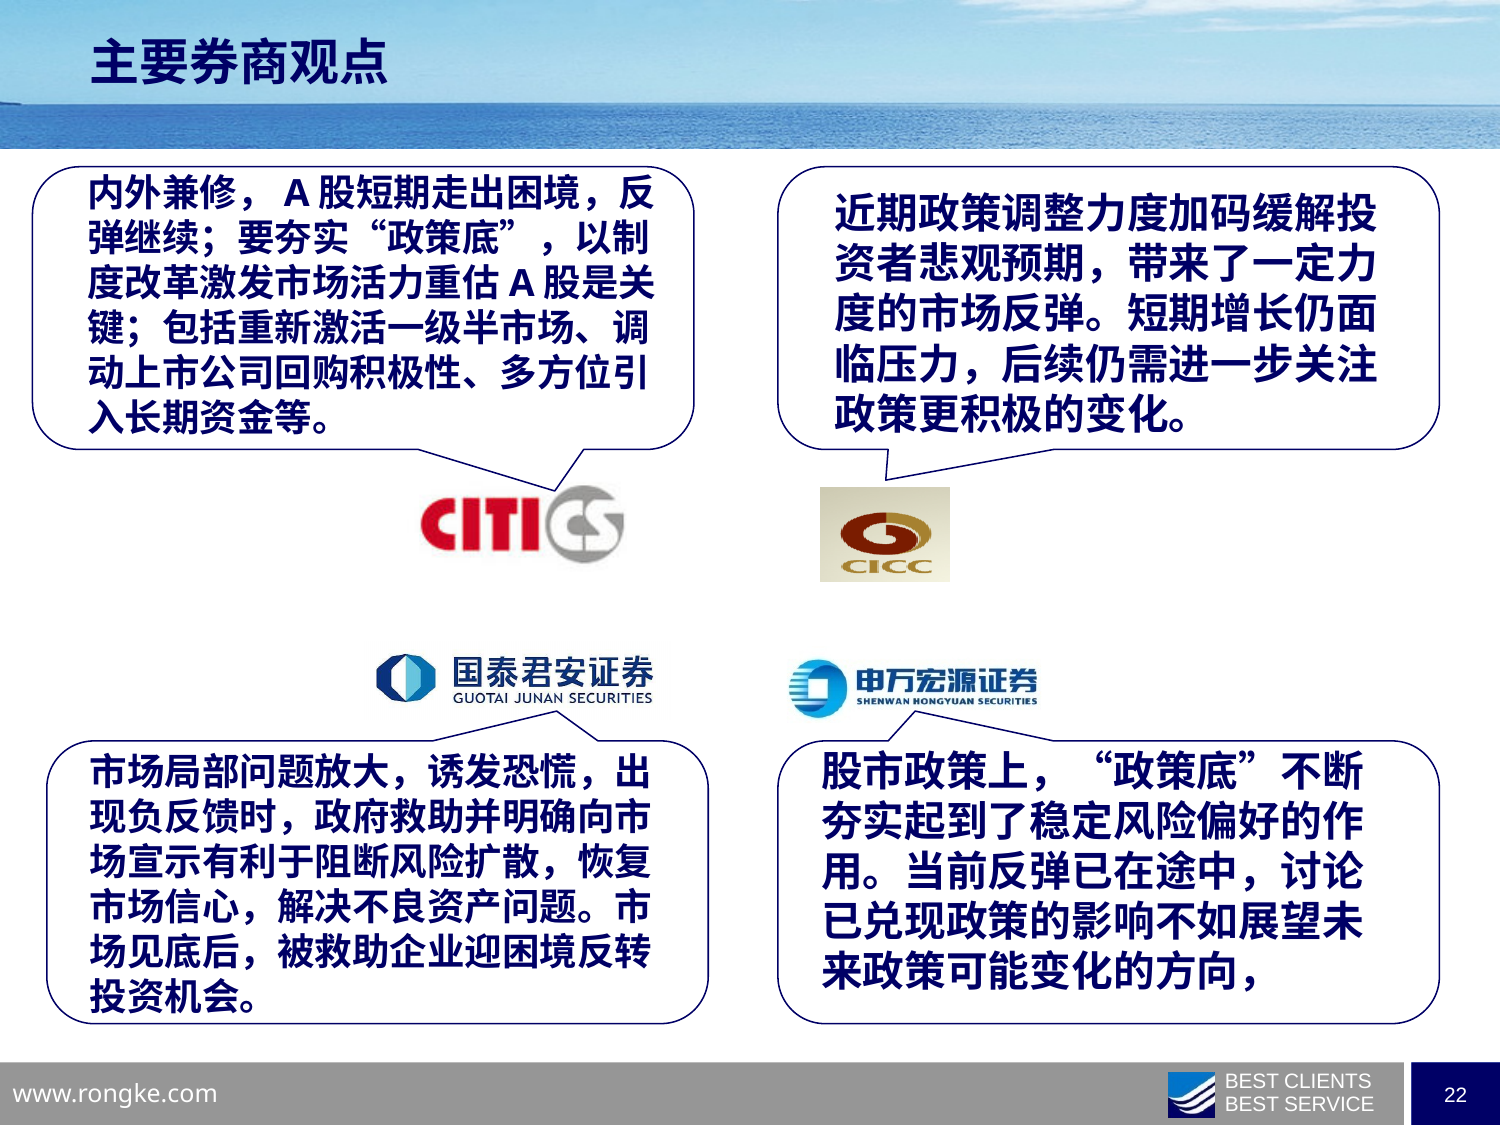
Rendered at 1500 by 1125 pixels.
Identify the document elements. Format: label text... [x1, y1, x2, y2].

text_box [1426, 181, 1440, 436]
text_box [436, 728, 597, 740]
picture [407, 470, 627, 573]
picture [0, 0, 1500, 149]
picture [362, 641, 671, 720]
picture [761, 633, 1075, 739]
text_box 主要券商观点 [74, 23, 1425, 212]
text_box [777, 166, 1424, 481]
text_box 内外兼修，A股短期走出困境，反弹继续；要夯实“政策底”，以制度改革激发市场活力重估A股是关键；包括重新激活一级半市场、调动上市公司回购积极性、多方位引入长期资金等。 [72, 161, 678, 447]
text_box [678, 212, 694, 438]
picture [819, 486, 950, 582]
text_box 市场局部问题放大，诱发恐慌，出现负反馈时，政府救助并明确向市场宣示有利于阻断风险扩散，恢复市场信心，解决不良资产问题。市场见底后，被救助企业迎困境反转投资机会。 [74, 740, 694, 1026]
text_box [46, 745, 74, 1020]
text_box 股市政策上，“政策底”不断夯实起到了稳定风险偏好的作用。当前反弹已在途中，讨论已兑现政策的影响不如展望未来政策可能变化的方向， [806, 737, 1412, 1003]
text_box [777, 745, 1440, 1024]
text_box [32, 167, 662, 468]
text_box [694, 754, 709, 1011]
picture [1168, 1072, 1215, 1118]
text_box 近期政策调整力度加码缓解投资者悲观预期，带来了一定力度的市场反弹。短期增长仍面临压力，后续仍需进一步关注政策更积极的变化。 [820, 179, 1426, 445]
